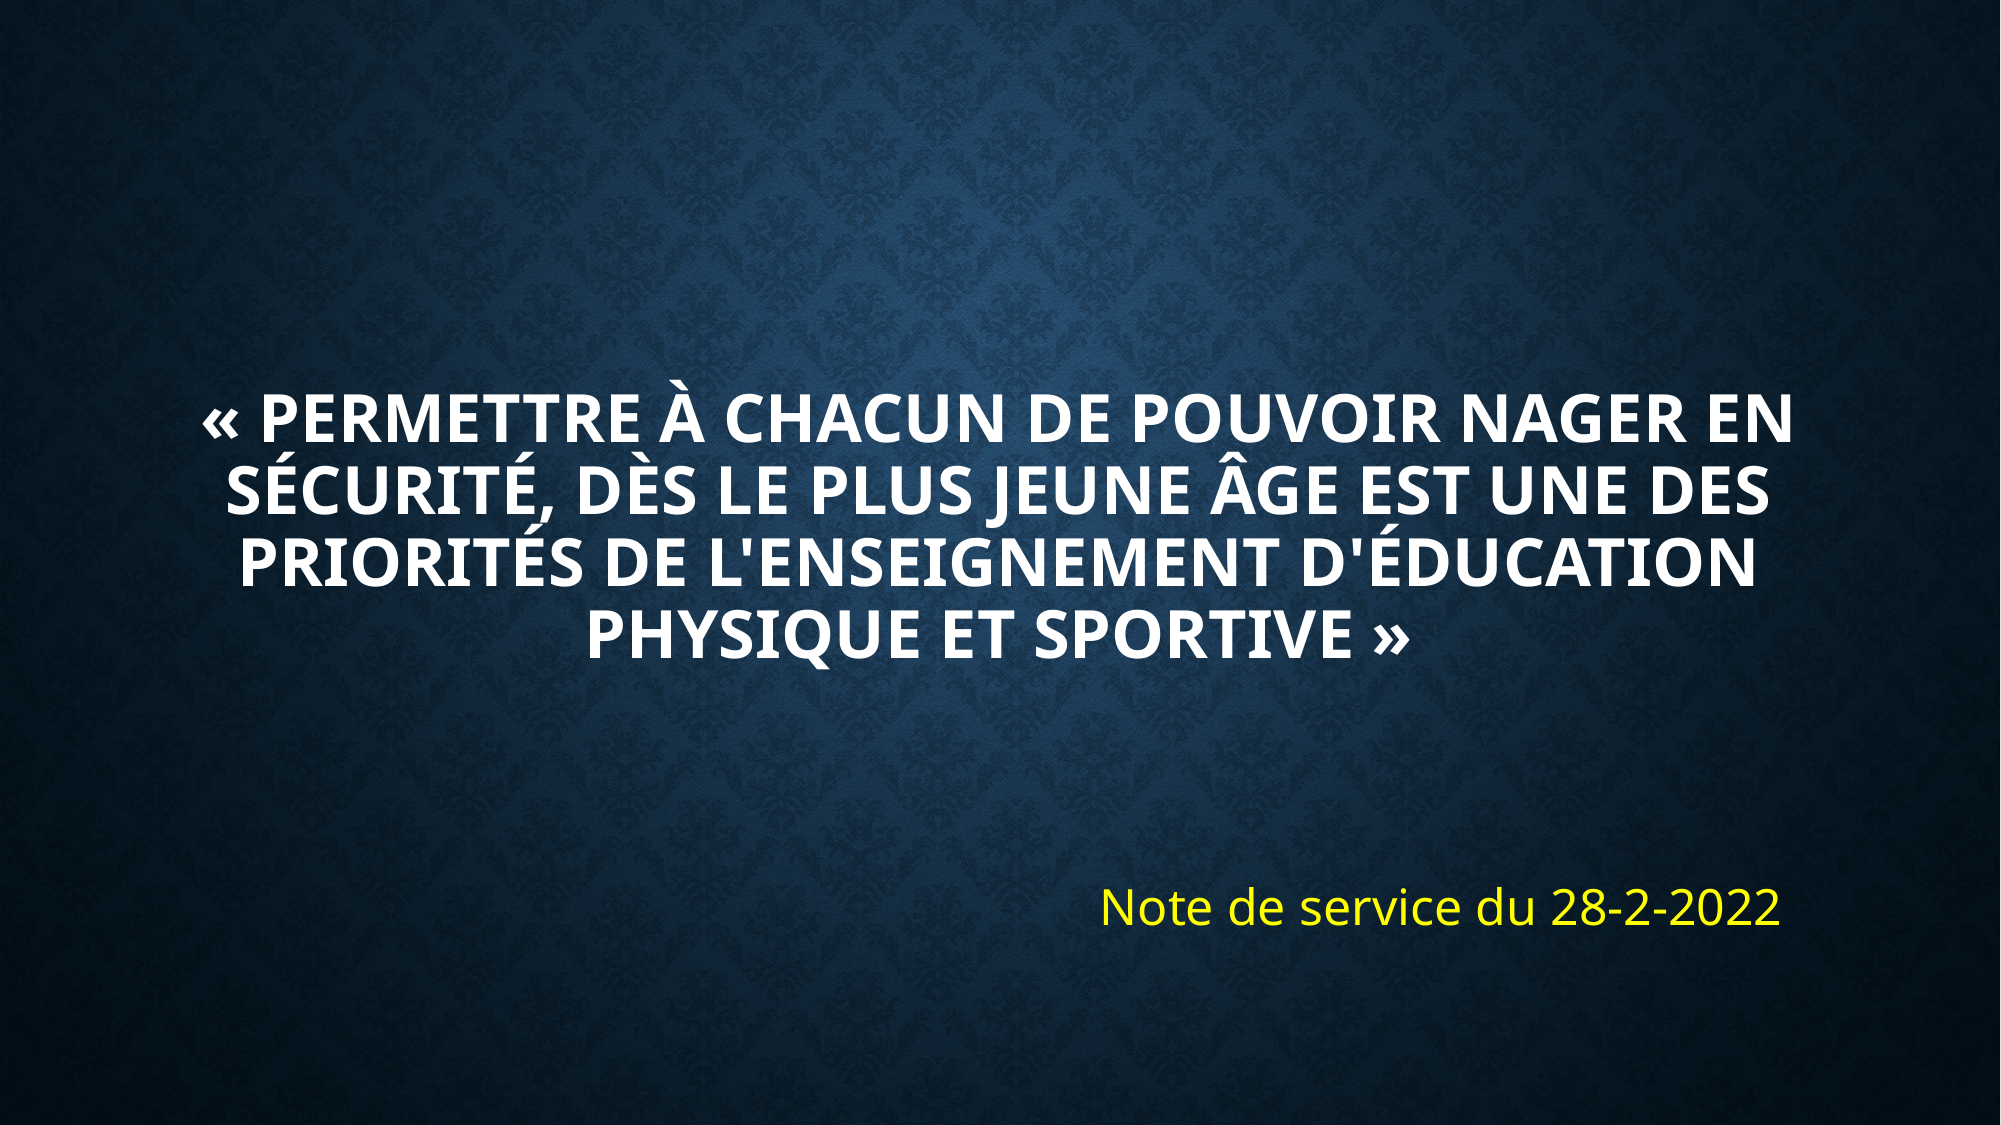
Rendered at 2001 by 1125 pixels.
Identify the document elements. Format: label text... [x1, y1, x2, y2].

list Note de service du 28-2-2022 [149, 762, 1849, 950]
title « permettre à chacun de pouvoir nager en sécurité, dès le plus jeune âge est une des priorités de l'enseignement d'éducation physique et sportive » [149, 268, 1849, 681]
